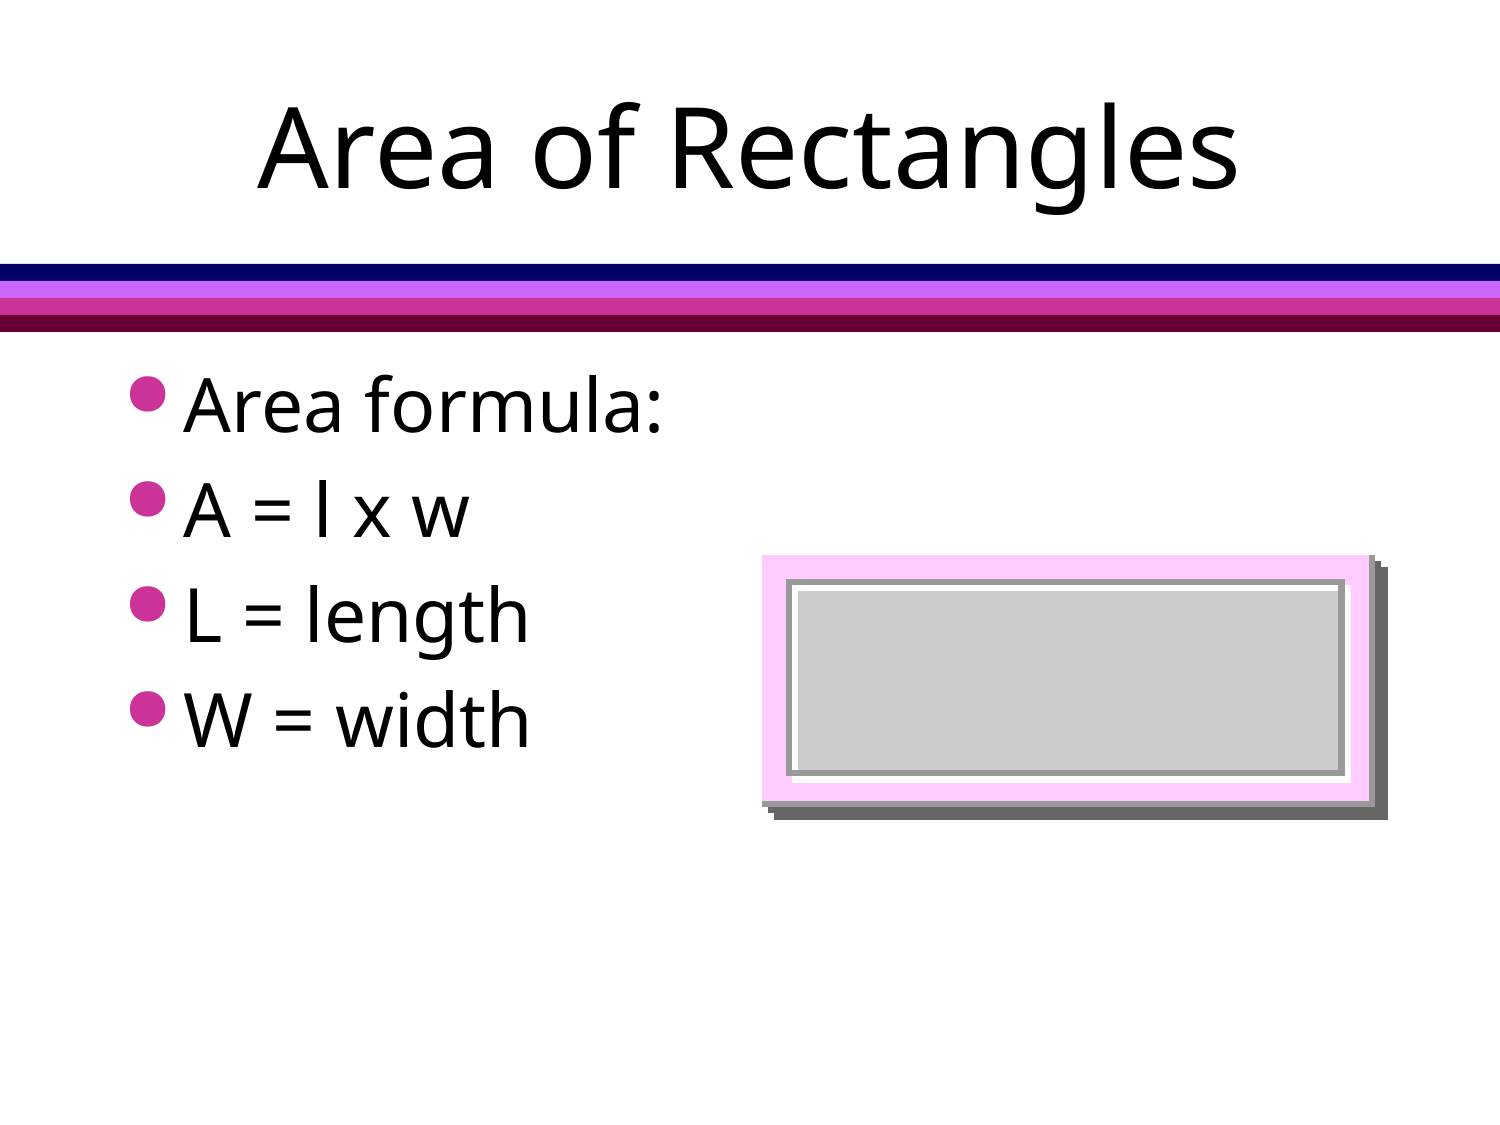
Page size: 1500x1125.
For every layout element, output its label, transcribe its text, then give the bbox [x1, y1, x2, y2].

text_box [762, 555, 1388, 820]
title Area of Rectangles [112, 50, 1388, 238]
list Area formula: A = l x w L = length W = width [112, 350, 738, 1025]
